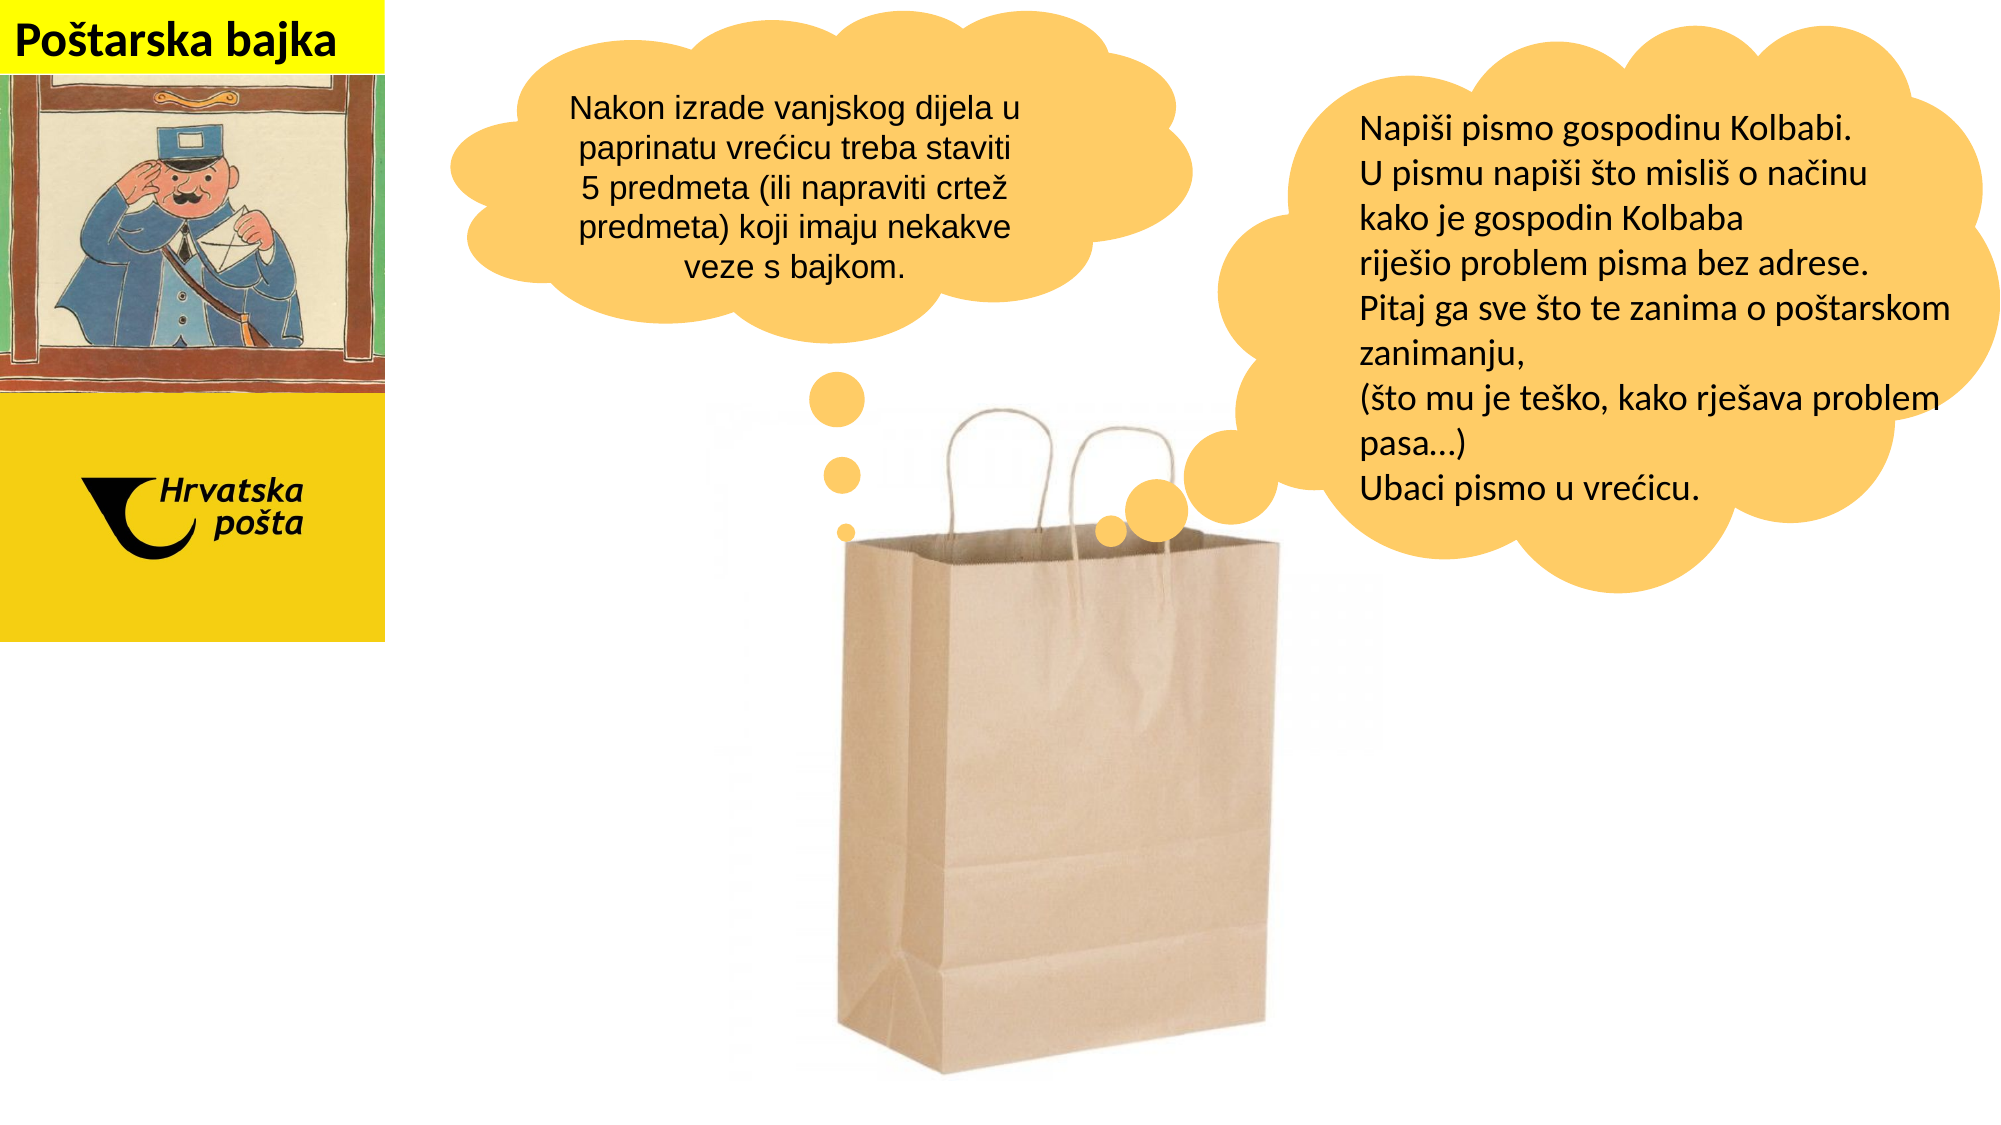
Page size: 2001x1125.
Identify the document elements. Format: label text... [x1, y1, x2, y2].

text_box [1216, 24, 1913, 403]
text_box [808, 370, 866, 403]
text_box [1383, 516, 1734, 595]
picture [706, 403, 1383, 1081]
text_box Nakon izrade vanjskog dijela u paprinatu vrećicu treba staviti 5 predmeta (ili napraviti crtež predmeta) koji imaju nekakve veze s bajkom. [449, 9, 1194, 345]
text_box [0, 0, 385, 642]
text_box Napiši pismo gospodinu Kolbabi. U pismu napiši što misliš o načinu kako je gospodin Kolbaba riješio problem pisma bez adrese. Pitaj ga sve što te zanima o poštarskom zanimanju, (što mu je teško, kako rješava problem pasa…) Ubaci pismo u vrećicu. [1344, 95, 2000, 516]
text_box [1749, 516, 1832, 525]
